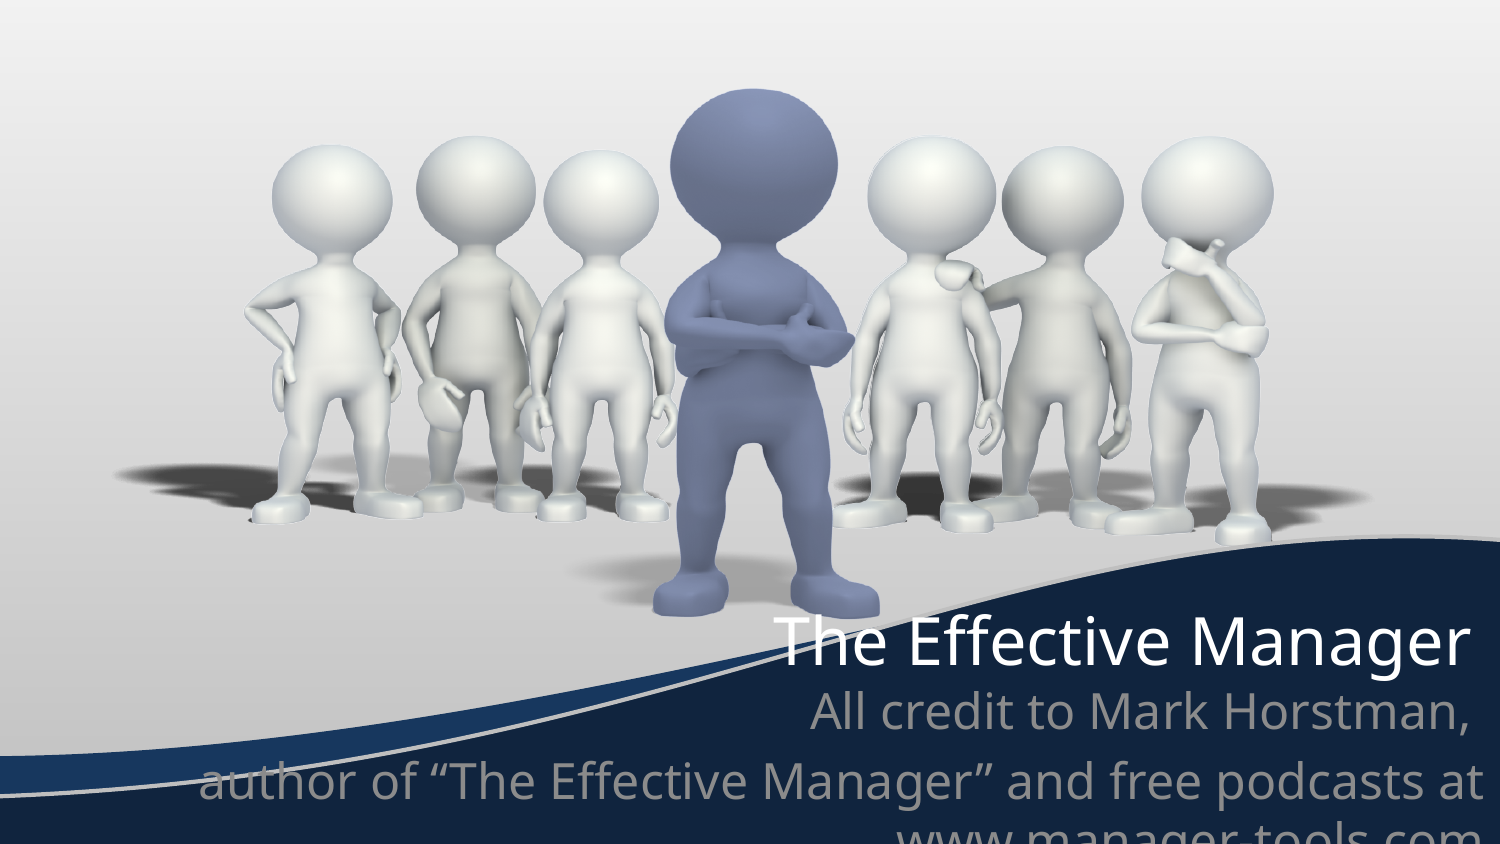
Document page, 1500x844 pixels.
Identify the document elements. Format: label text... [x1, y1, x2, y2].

title The Effective Manager [225, 505, 1488, 671]
subtitle All credit to Mark Horstman, author of “The Effective Manager” and free podcasts at www.manager-tools.com [62, 671, 1500, 844]
